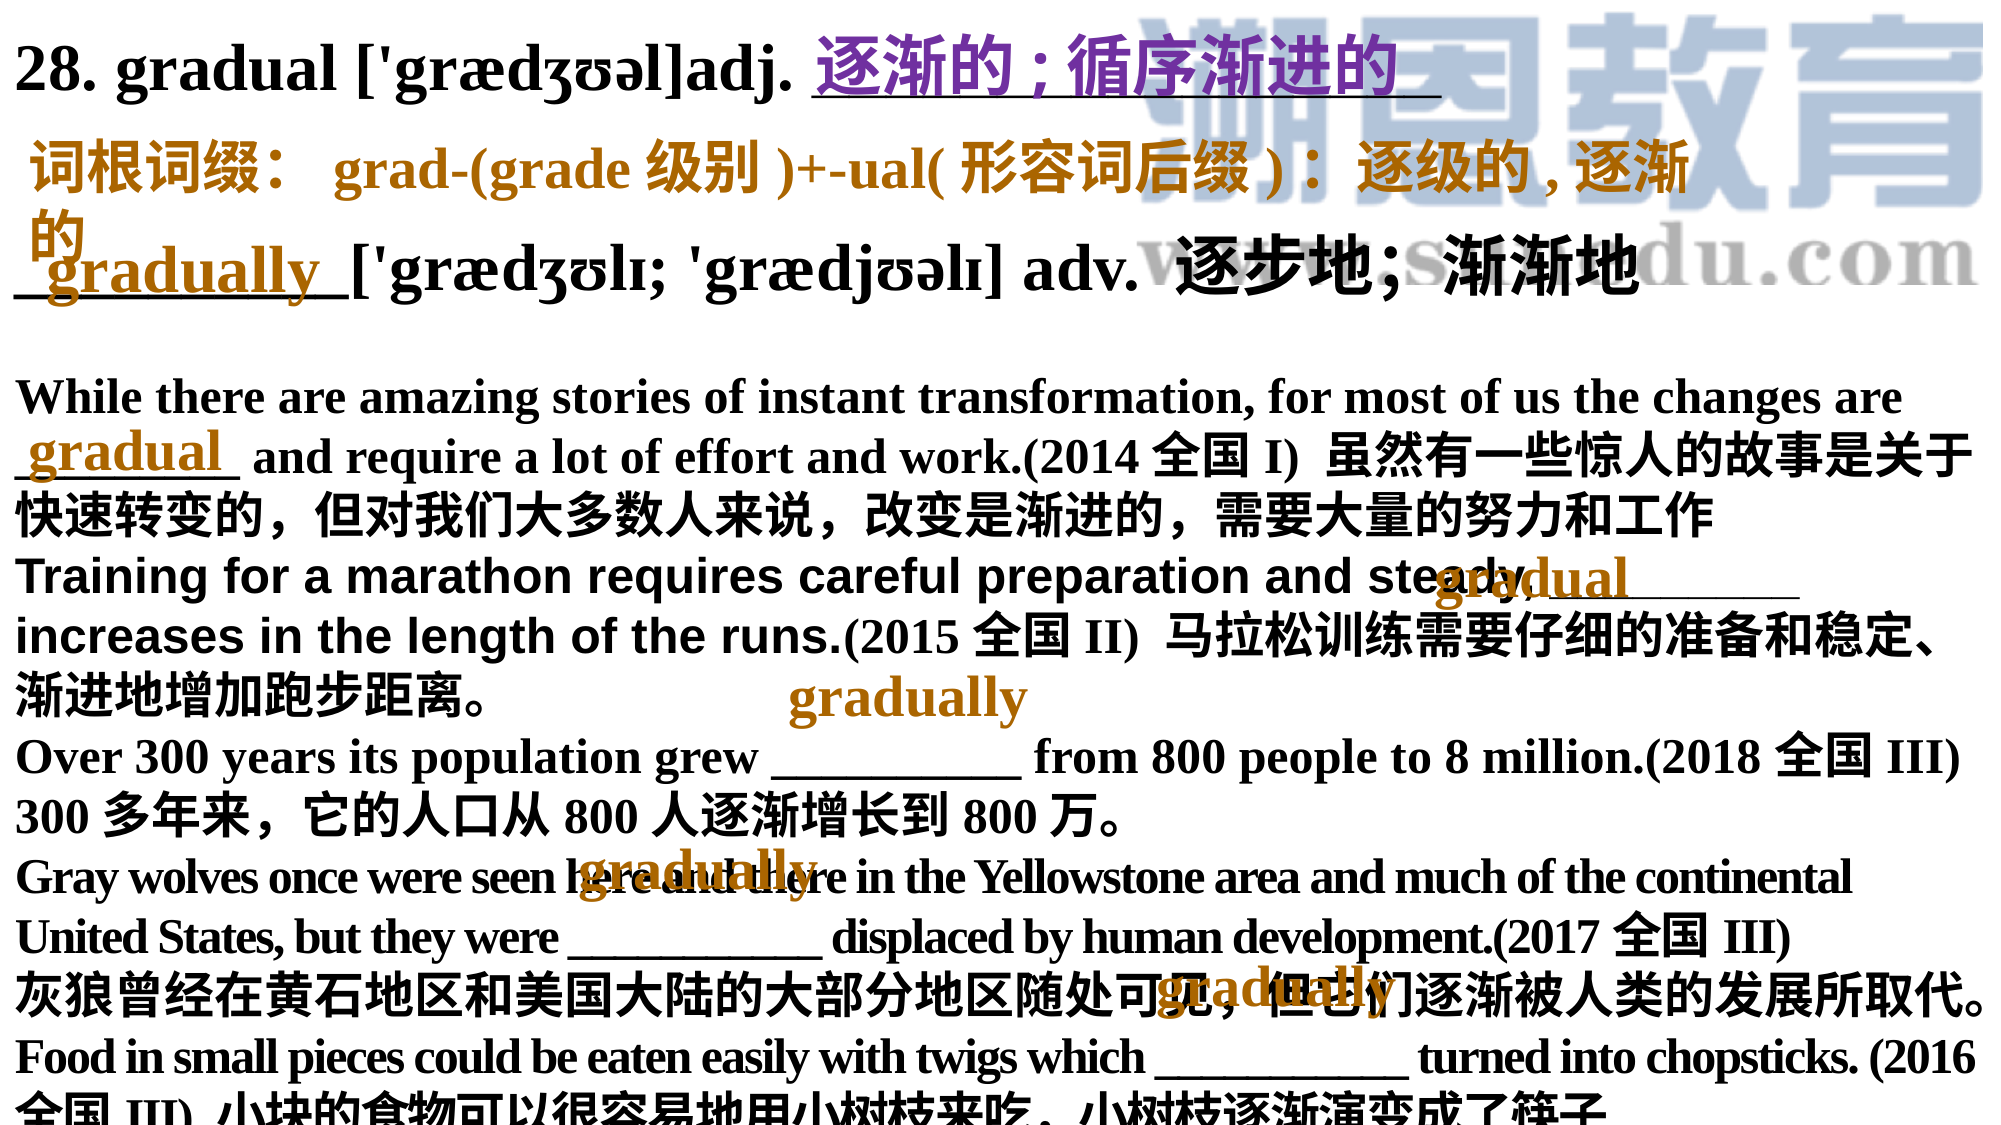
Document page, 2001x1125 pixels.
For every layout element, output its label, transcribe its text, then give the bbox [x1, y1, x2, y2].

text_box 28. gradual ['grædʒʊəl]adj. _________________ __________['grædʒʊlɪ; 'grædjʊəlɪ] adv. 逐步地；渐渐地 While there are amazing stories of instant transformation, for most of us the changes are _________ and require a lot of effort and work.(2014全国I) 虽然有一些惊人的故事是关于快速转变的，但对我们大多数人来说，改变是渐进的，需要大量的努力和工作 Training for a marathon requires careful preparation and steady, _________ increases in the length of the runs.(2015全国II) 马拉松训练需要仔细的准备和稳定、渐进地增加跑步距离。 Over 300 years its population grew __________ from 800 people to 8 million.(2018全国III) 300多年来，它的人口从800人逐渐增长到800万。 Gray wolves once were seen here and there in the Yellowstone area and much of the continental United States, but they were ___________ displaced by human development.(2017全国III) 灰狼曾经在黄石地区和美国大陆的大部分地区随处可见，但它们逐渐被人类的发展所取代。 Food in small pieces could be eaten easily with twigs which ___________ turned into chopsticks. (2016全国III) 小块的食物可以很容易地用小树枝来吃，小树枝逐渐演变成了筷子 [0, 16, 2000, 1125]
text_box gradually [563, 823, 843, 909]
text_box 词根词缀：grad-(grade级别)+-ual(形容词后缀)：逐级的,逐渐的 [13, 122, 1734, 278]
text_box gradually [31, 218, 402, 313]
text_box gradual [1420, 531, 1658, 617]
picture [1134, 10, 1983, 16]
text_box gradually [773, 651, 1073, 736]
text_box 逐渐的;循序渐进的 [800, 16, 1482, 112]
text_box gradual [13, 404, 251, 490]
text_box gradually [1141, 940, 1421, 1026]
